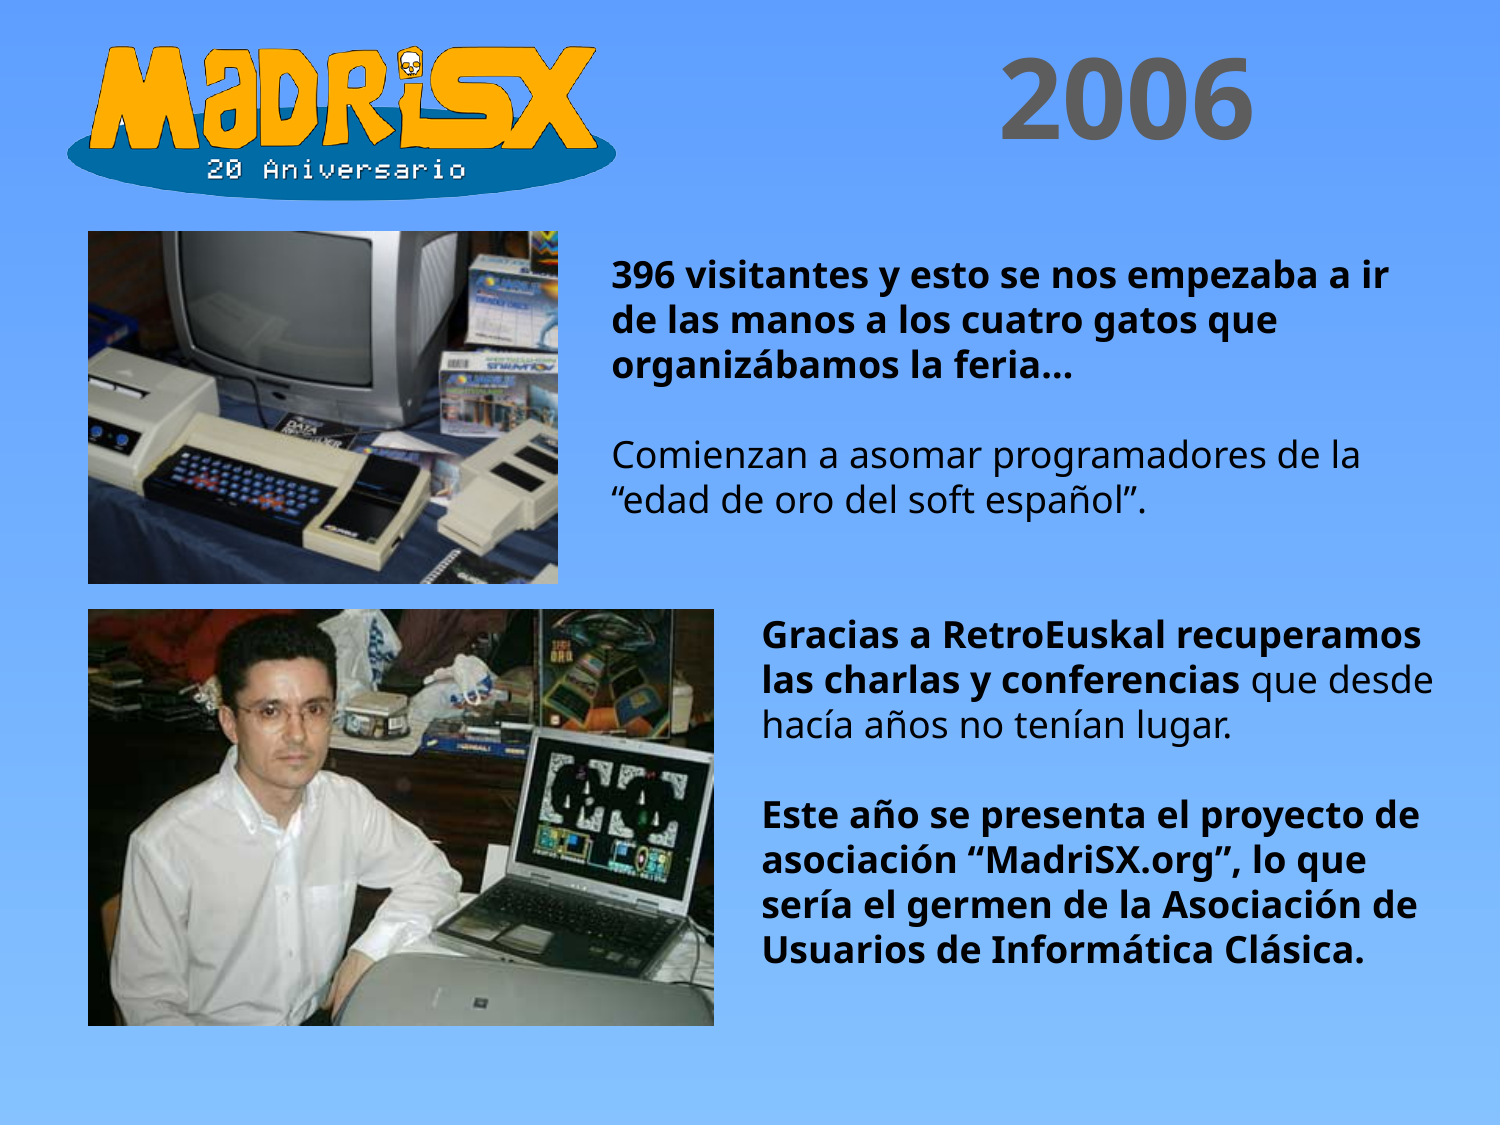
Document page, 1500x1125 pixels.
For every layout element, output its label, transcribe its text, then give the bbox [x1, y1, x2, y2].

picture [88, 231, 558, 584]
text_box 2006 [939, 19, 1315, 170]
text_box 396 visitantes y esto se nos empezaba a ir de las manos a los cuatro gatos que organizábamos la feria… Comienzan a asomar programadores de la “edad de oro del soft español”. Gracias a RetroEuskal recuperamos las charlas y conferencias que desde hacía años no tenían lugar. Este año se presenta el proyecto de asociación “MadriSX.org”, lo que sería el germen de la Asociación de Usuarios de Informática Clásica. [596, 243, 1459, 1125]
picture [0, 42, 674, 205]
picture [88, 609, 714, 1026]
